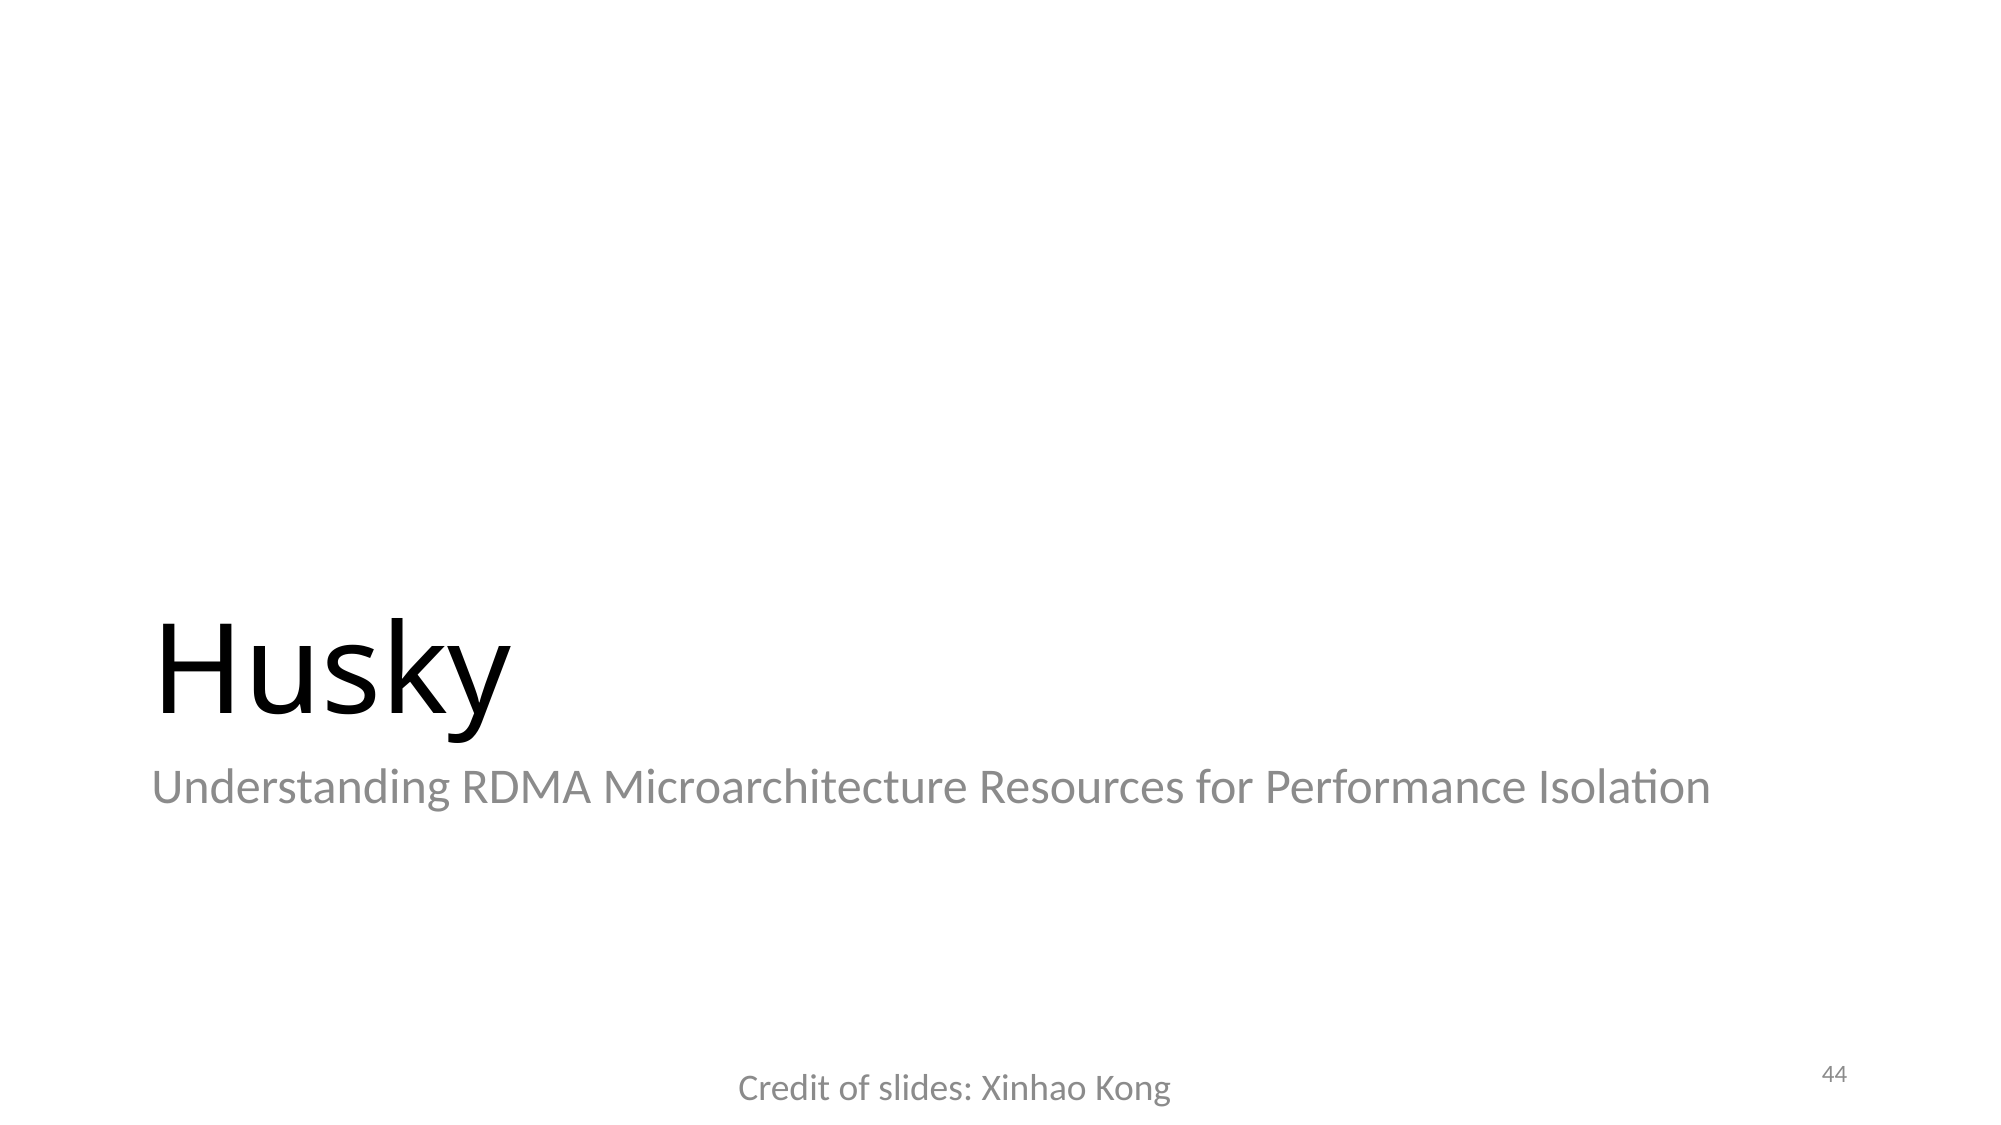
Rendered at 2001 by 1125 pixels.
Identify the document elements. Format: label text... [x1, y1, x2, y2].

list Understanding RDMA Microarchitecture Resources for Performance Isolation [136, 752, 1862, 999]
title Husky [136, 280, 1862, 749]
text_box Credit of slides: Xinhao Kong [649, 1061, 1261, 1121]
slide_number 44 [1412, 1042, 1863, 1103]
